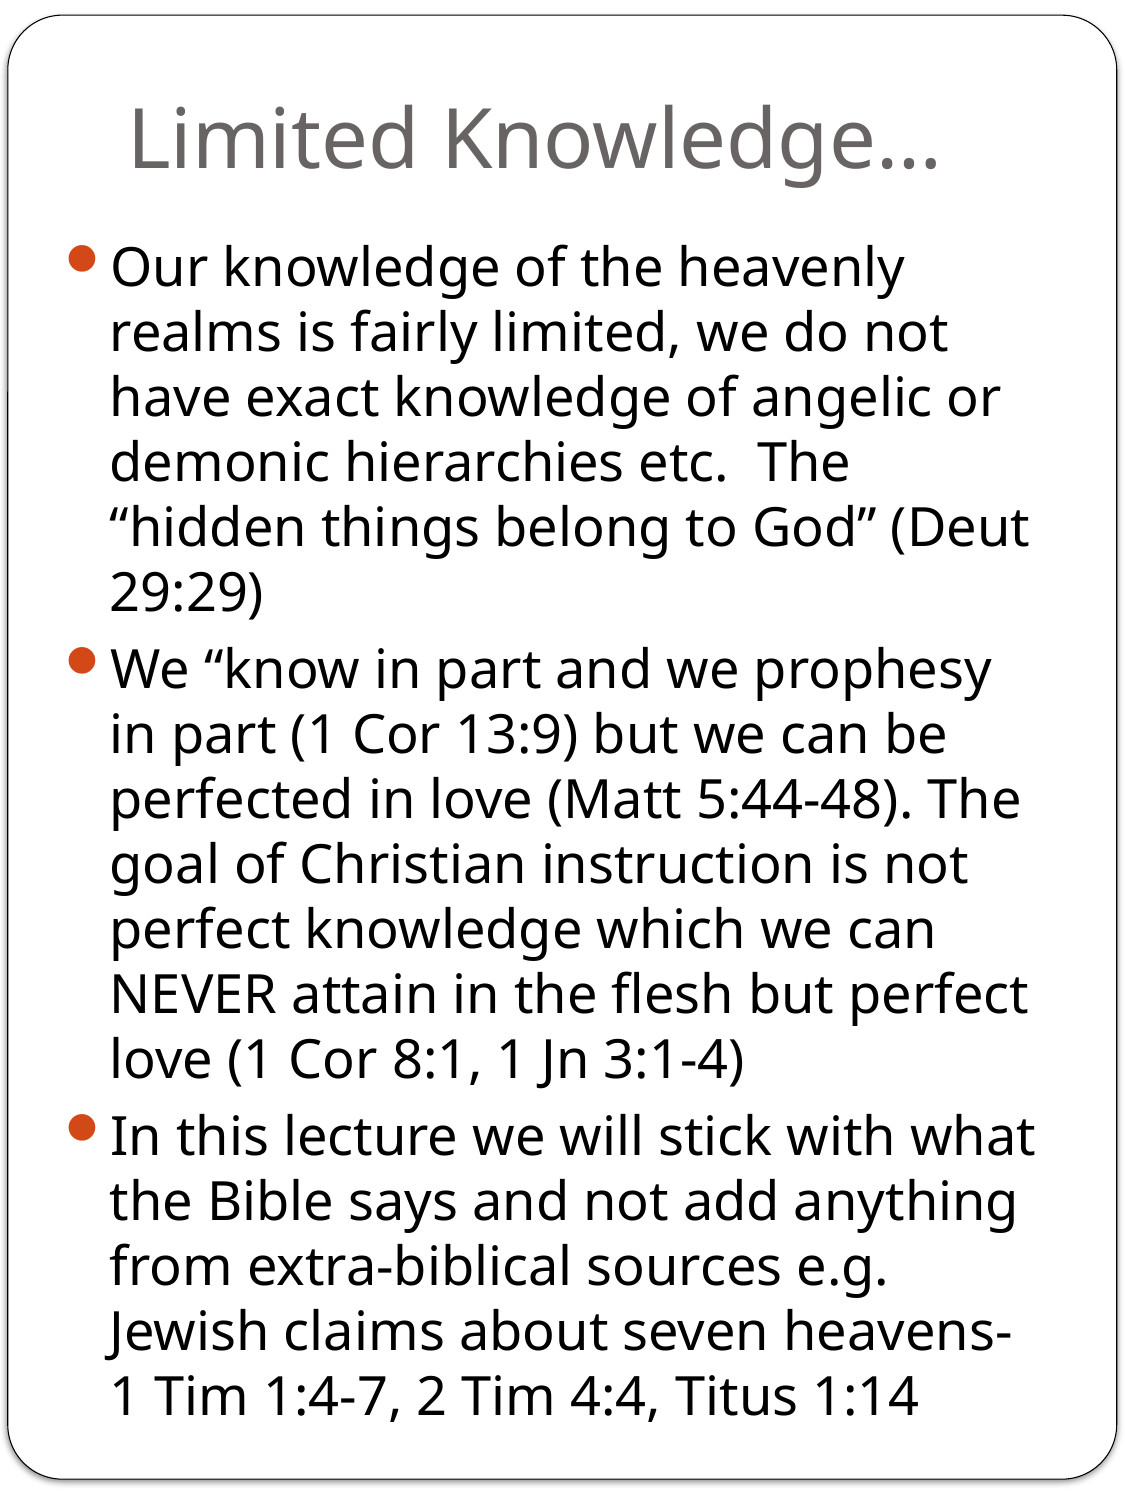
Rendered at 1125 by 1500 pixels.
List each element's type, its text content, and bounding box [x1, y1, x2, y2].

list Our knowledge of the heavenly realms is fairly limited, we do not have exact knowledge of angelic or demonic hierarchies etc. The “hidden things belong to God” (Deut 29:29) We “know in part and we prophesy in part (1 Cor 13:9) but we can be perfected in love (Matt 5:44-48). The goal of Christian instruction is not perfect knowledge which we can NEVER attain in the flesh but perfect love (1 Cor 8:1, 1 Jn 3:1-4) In this lecture we will stick with what the Bible says and not add anything from extra-biblical sources e.g. Jewish claims about seven heavens- 1 Tim 1:4-7, 2 Tim 4:4, Titus 1:14 [50, 225, 1069, 1317]
title Limited Knowledge… [112, 60, 1069, 200]
